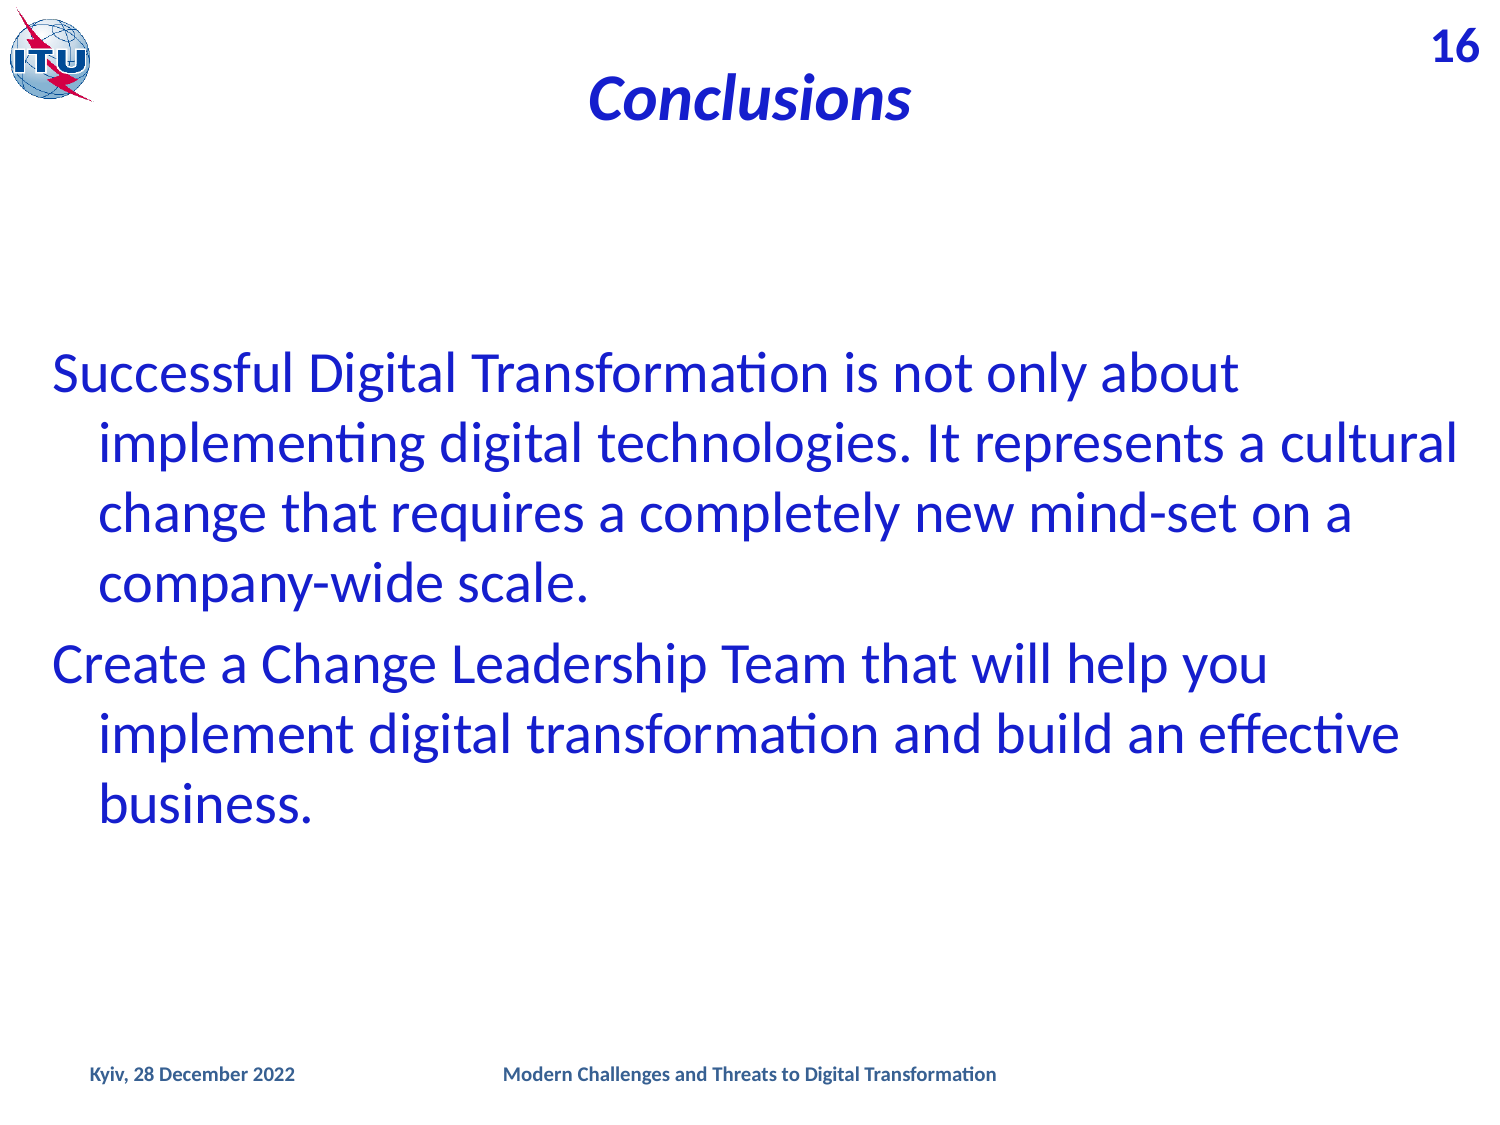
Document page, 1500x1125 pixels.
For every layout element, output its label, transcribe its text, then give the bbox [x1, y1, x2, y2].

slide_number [75, 1042, 425, 1103]
picture [9, 6, 95, 102]
list Successful Digital Transformation is not only about implementing digital technologies. It represents a cultural change that requires a completely new mind-set on a company-wide scale. Create a Change Leadership Team that will help you implement digital transformation and build an effective business. [23, 326, 1477, 870]
footer Modern Challenges and Threats to Digital Transformation [442, 1042, 1057, 1103]
title Conclusions [0, 0, 1500, 188]
text_box 16 [1411, 5, 1495, 65]
